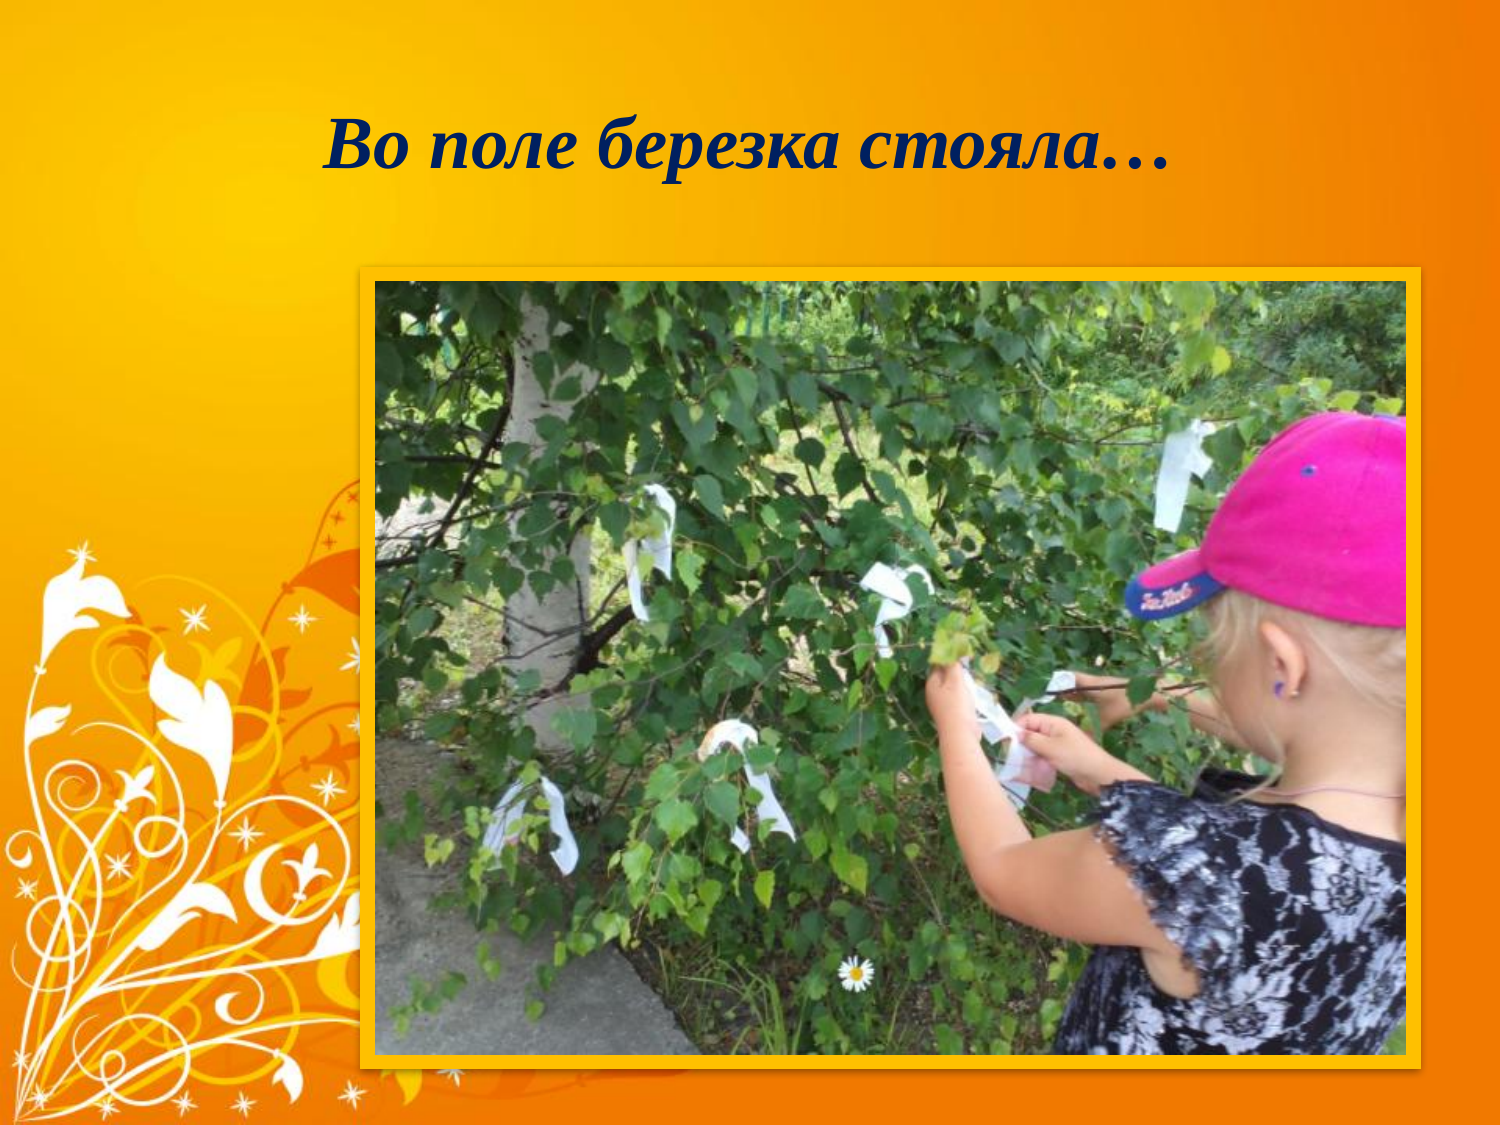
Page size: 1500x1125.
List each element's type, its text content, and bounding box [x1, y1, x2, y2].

title Во поле березка стояла… [75, 45, 1425, 233]
picture [0, 0, 1500, 1125]
